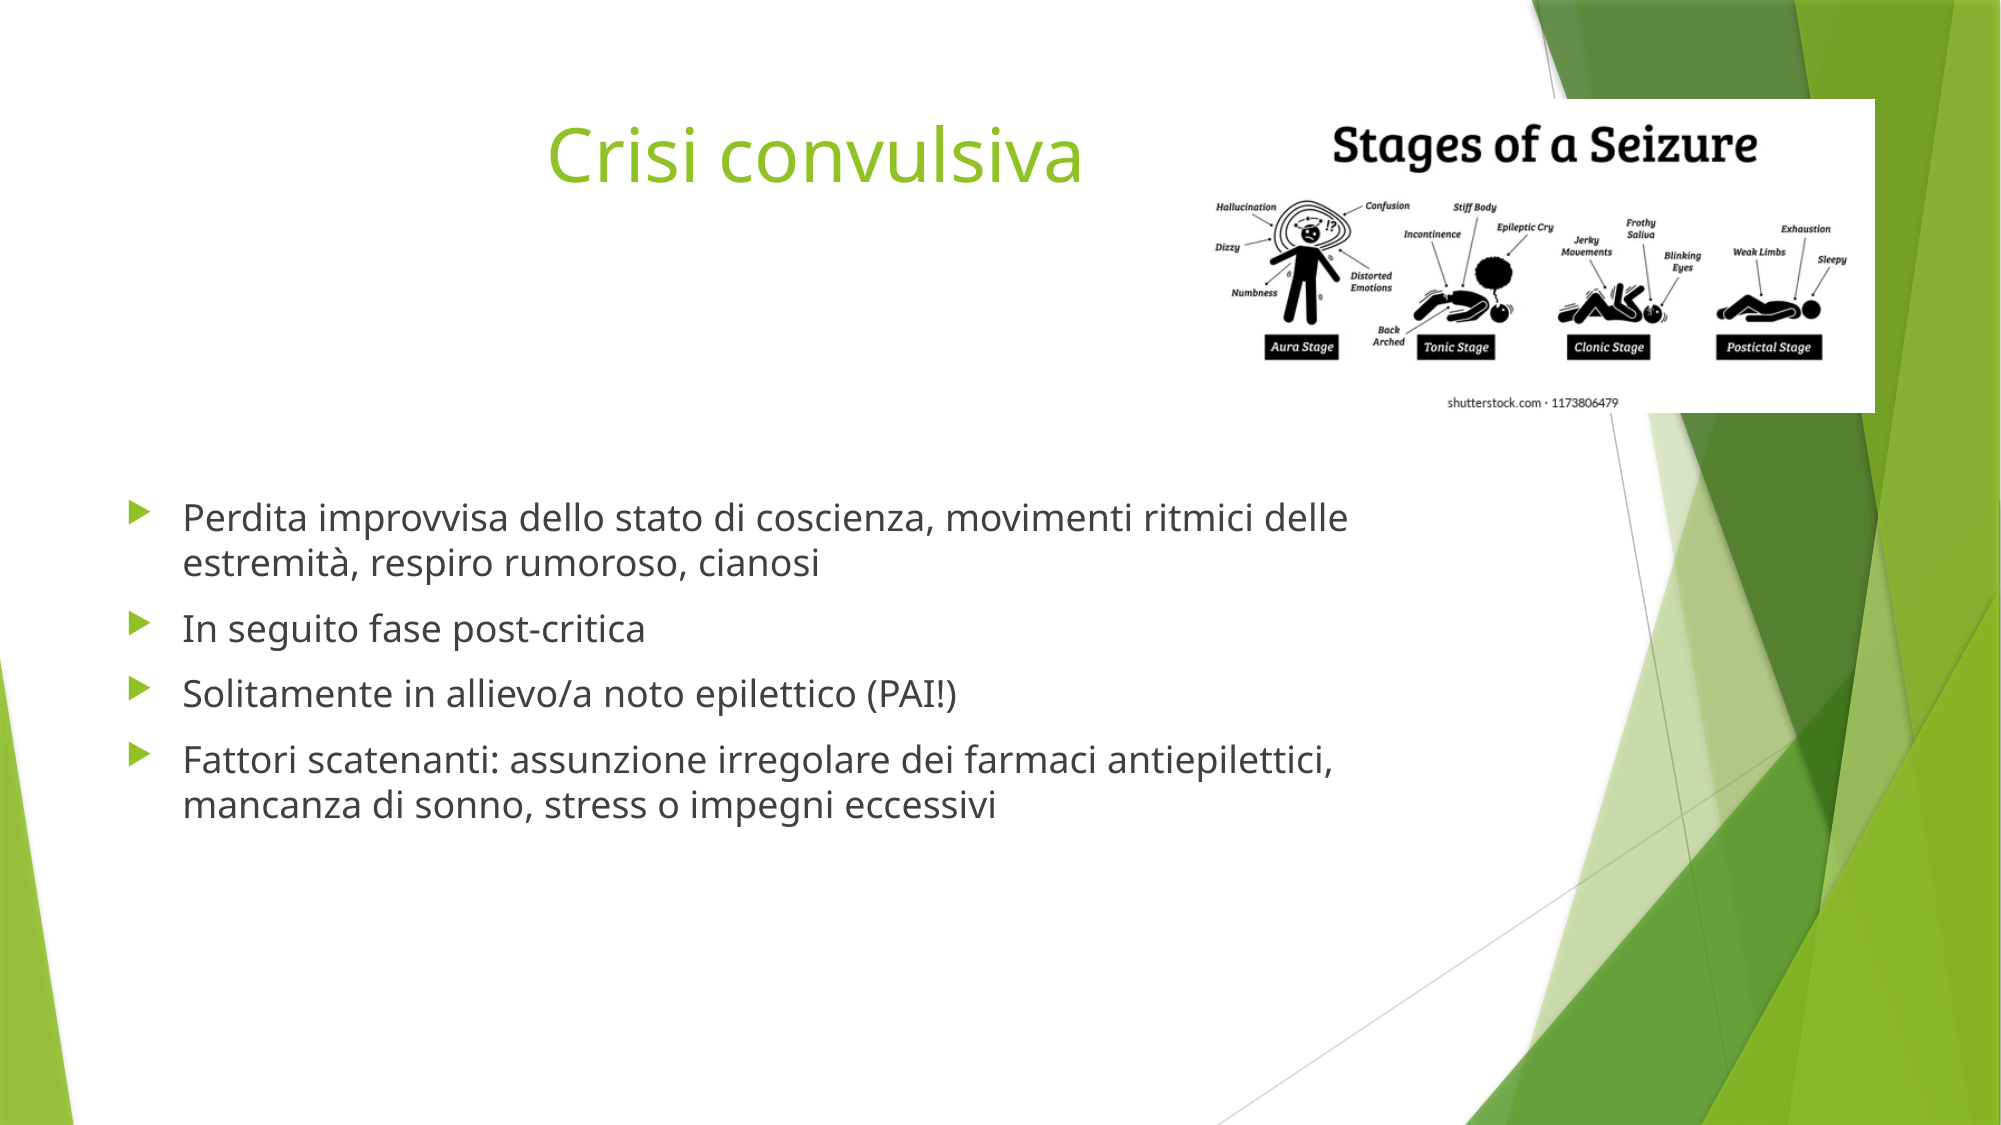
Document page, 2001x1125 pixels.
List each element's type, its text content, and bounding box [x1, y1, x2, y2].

list Perdita improvvisa dello stato di coscienza, movimenti ritmici delle estremità, respiro rumoroso, cianosi In seguito fase post-critica Solitamente in allievo/a noto epilettico (PAI!) Fattori scatenanti: assunzione irregolare dei farmaci antiepilettici, mancanza di sonno, stress o impegni eccessivi [111, 354, 1522, 992]
picture [1190, 99, 1875, 413]
title Crisi convulsiva [111, 99, 1189, 317]
